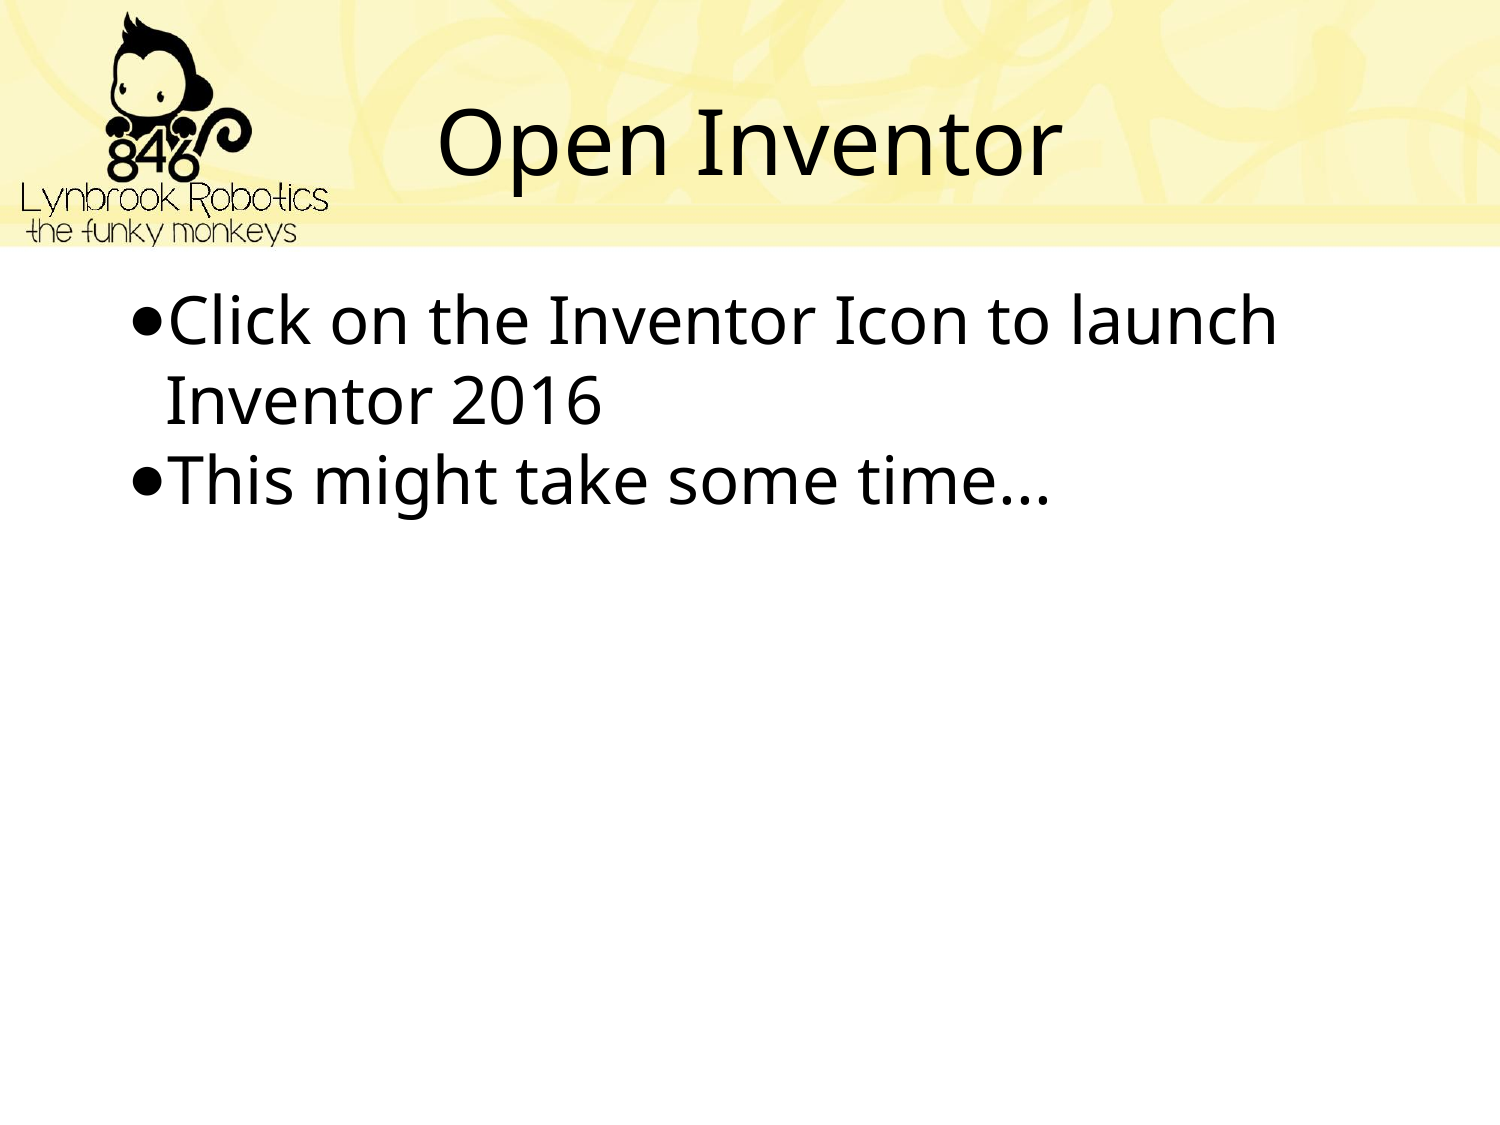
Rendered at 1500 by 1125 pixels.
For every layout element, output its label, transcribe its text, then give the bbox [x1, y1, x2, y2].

picture [0, 0, 1500, 1125]
title Open Inventor [75, 45, 1425, 233]
list Click on the Inventor Icon to launch Inventor 2016 This might take some time... [75, 262, 1425, 1005]
